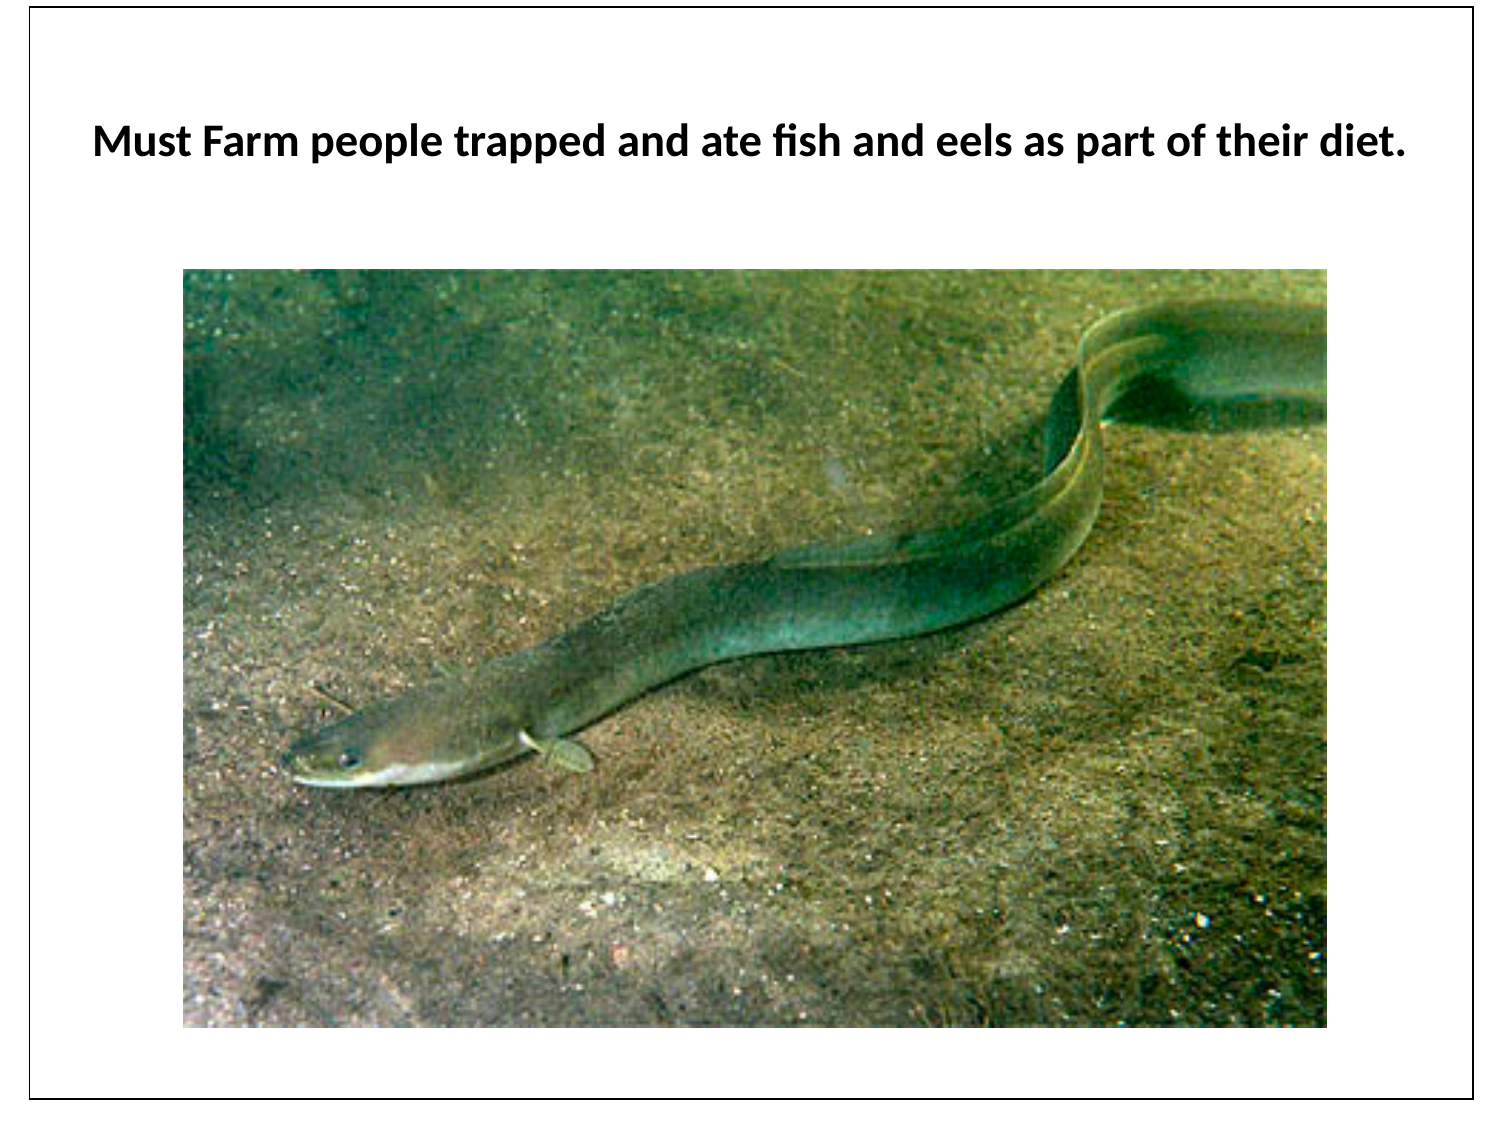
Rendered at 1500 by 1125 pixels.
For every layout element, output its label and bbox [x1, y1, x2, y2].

table_header [30, 8, 1472, 1098]
picture [182, 269, 1328, 1028]
